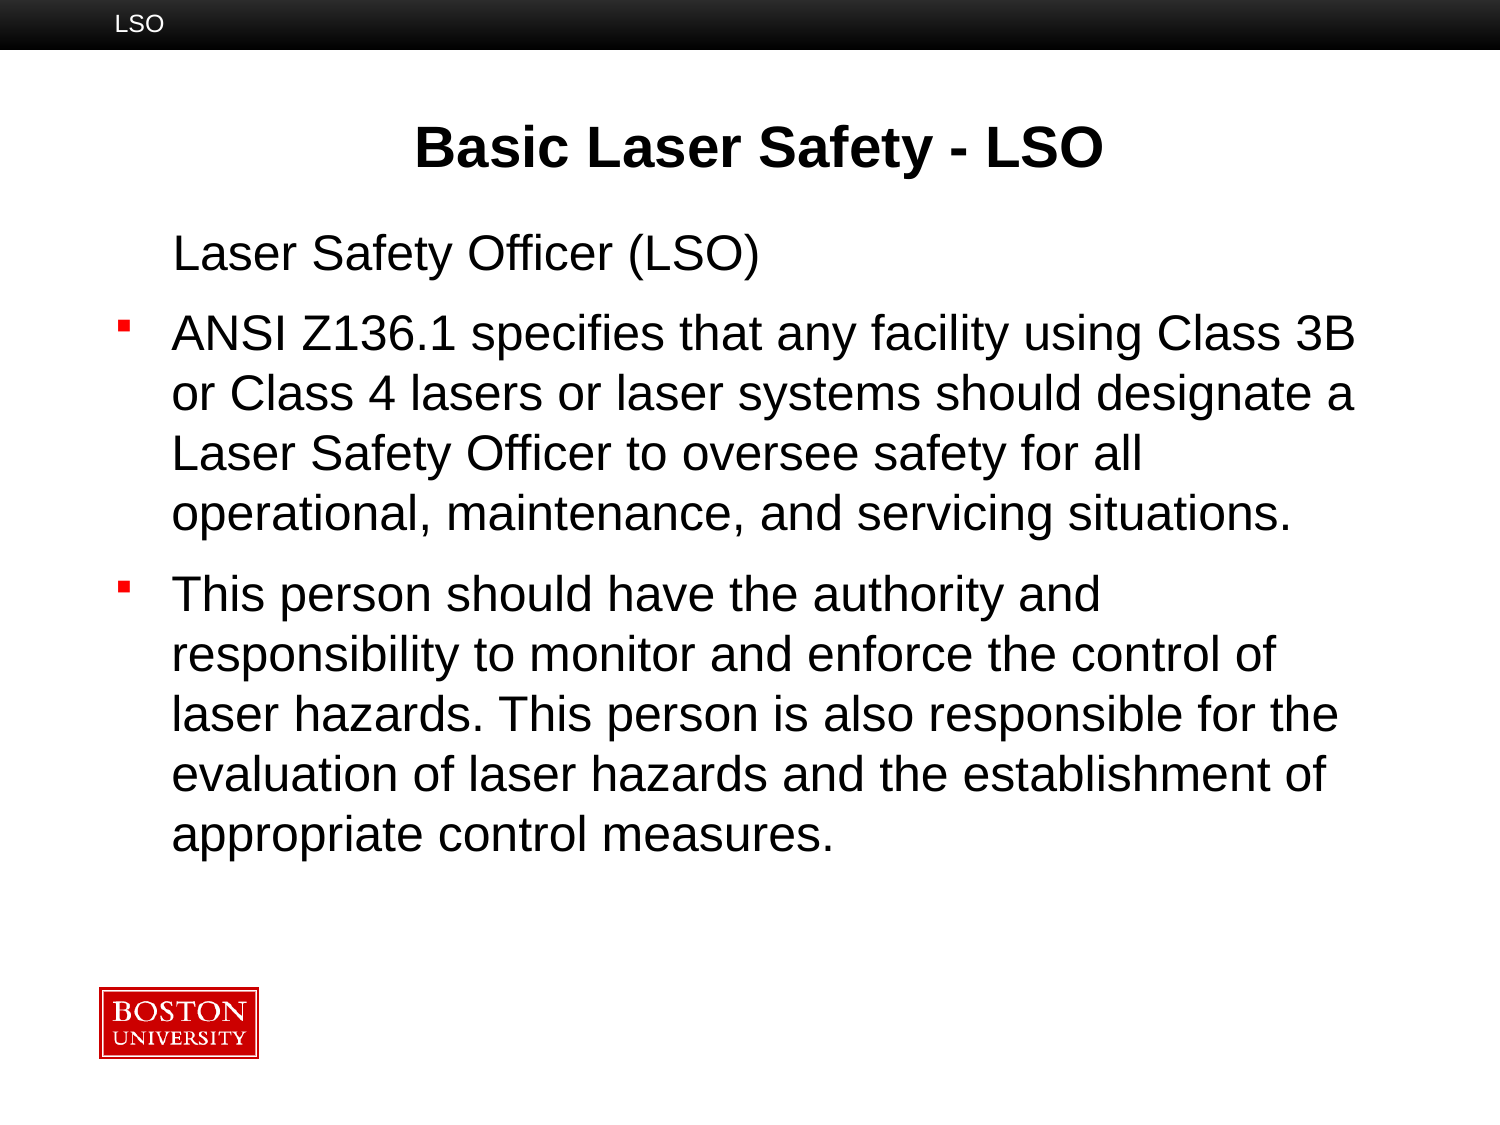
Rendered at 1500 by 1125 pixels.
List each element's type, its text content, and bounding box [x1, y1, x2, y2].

picture [99, 987, 259, 1059]
list Laser Safety Officer (LSO) ANSI Z136.1 specifies that any facility using Class 3B or Class 4 lasers or laser systems should designate a Laser Safety Officer to oversee safety for all operational, maintenance, and servicing situations. This person should have the authority and responsibility to monitor and enforce the control of laser hazards. This person is also responsible for the evaluation of laser hazards and the establishment of appropriate control measures. [99, 212, 1400, 963]
text_box LSO [99, 0, 400, 45]
title Basic Laser Safety - LSO [99, 87, 1400, 200]
